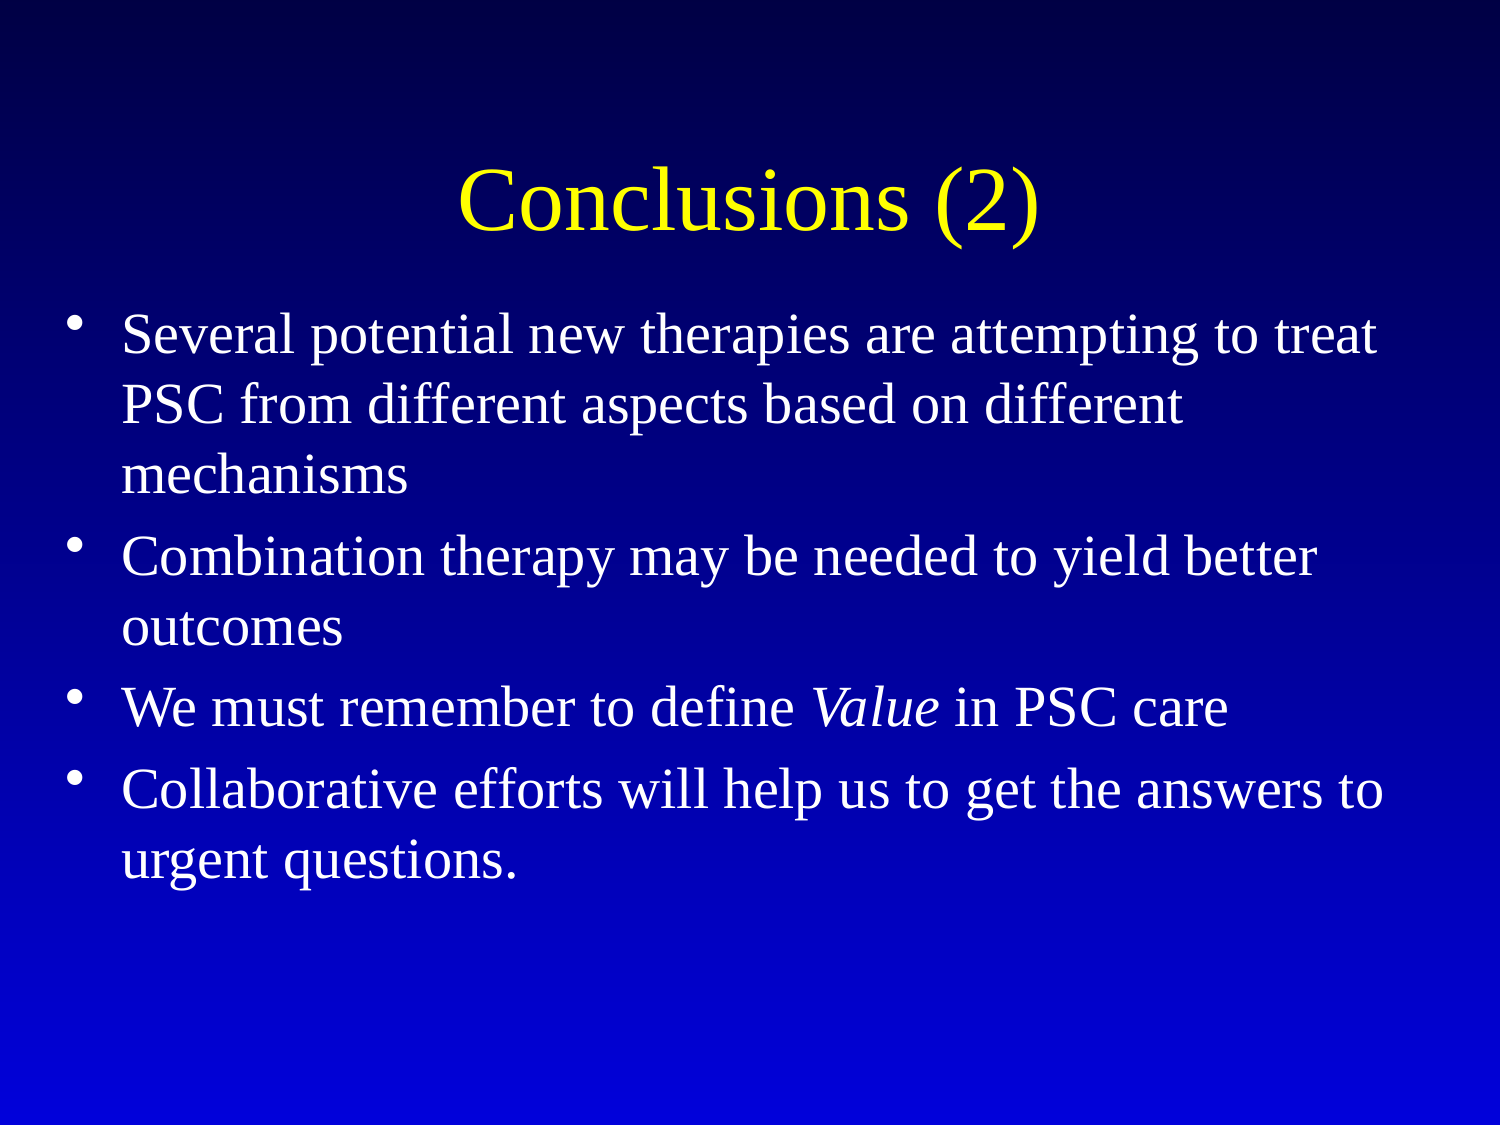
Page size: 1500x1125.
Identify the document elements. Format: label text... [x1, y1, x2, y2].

title Conclusions (2) [112, 99, 1388, 287]
list Several potential new therapies are attempting to treat PSC from different aspects based on different mechanisms Combination therapy may be needed to yield better outcomes We must remember to define Value in PSC care Collaborative efforts will help us to get the answers to urgent questions. [50, 287, 1500, 963]
